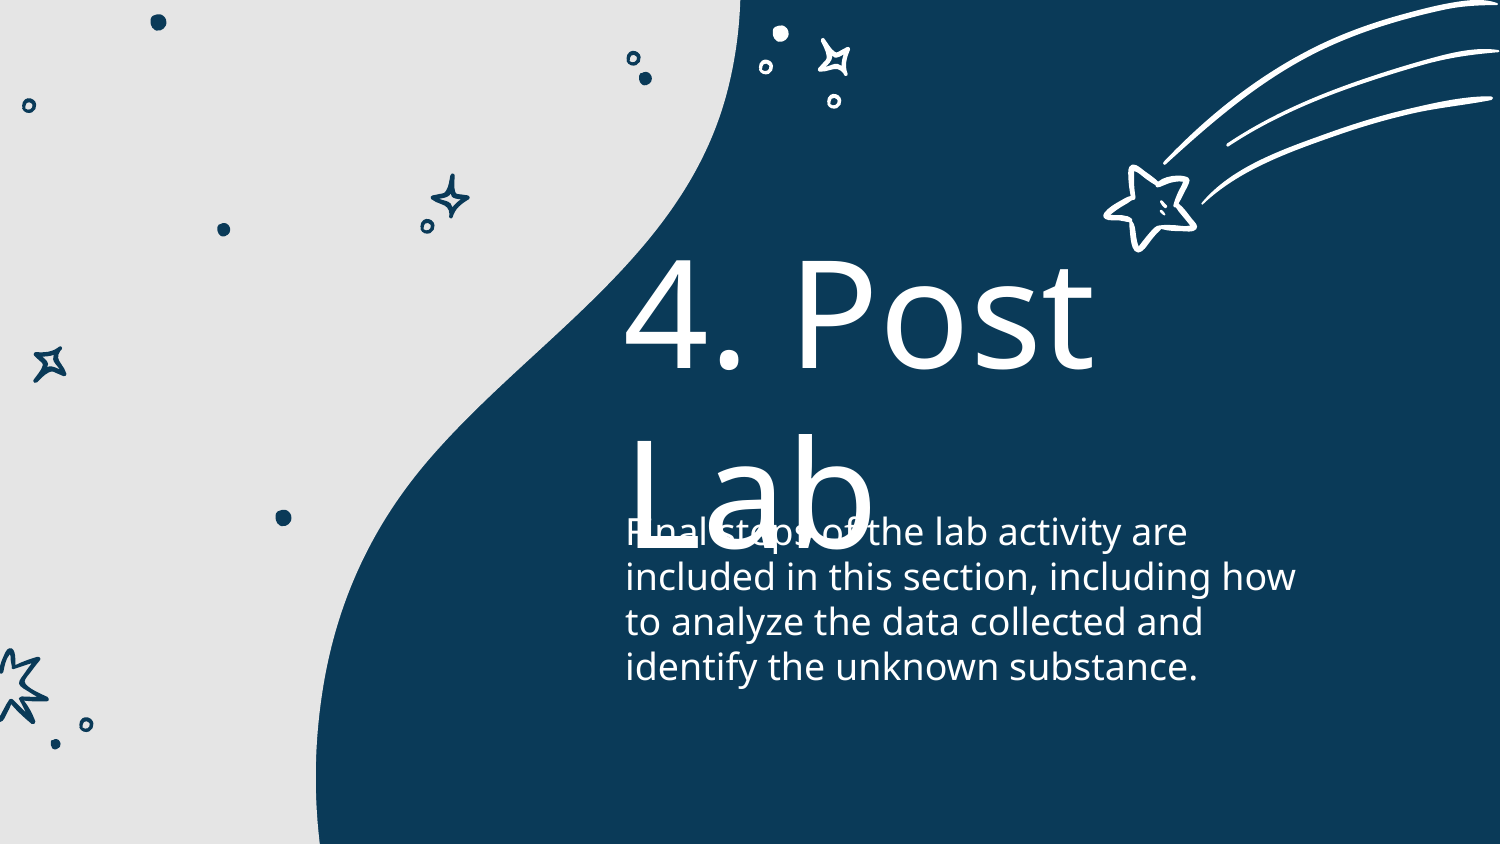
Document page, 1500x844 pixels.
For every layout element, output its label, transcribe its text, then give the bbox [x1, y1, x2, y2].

text_box [52, 740, 60, 748]
text_box [758, 59, 774, 75]
text_box [0, 648, 49, 724]
text_box [642, 74, 649, 83]
text_box [420, 218, 435, 234]
text_box [827, 93, 842, 109]
text_box [280, 514, 287, 522]
text_box [220, 226, 228, 234]
text_box [817, 37, 851, 76]
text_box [1101, 0, 1500, 253]
text_box [626, 50, 641, 66]
text_box 4. Post Lab [608, 283, 1383, 515]
text_box [79, 717, 94, 733]
subtitle Final steps of the lab activity are included in this section, including how to analyze the data collected and identify the unknown substance. [610, 493, 1331, 633]
text_box [33, 346, 67, 383]
text_box [155, 18, 162, 27]
text_box [430, 173, 470, 219]
text_box [22, 98, 37, 114]
text_box [777, 29, 785, 38]
